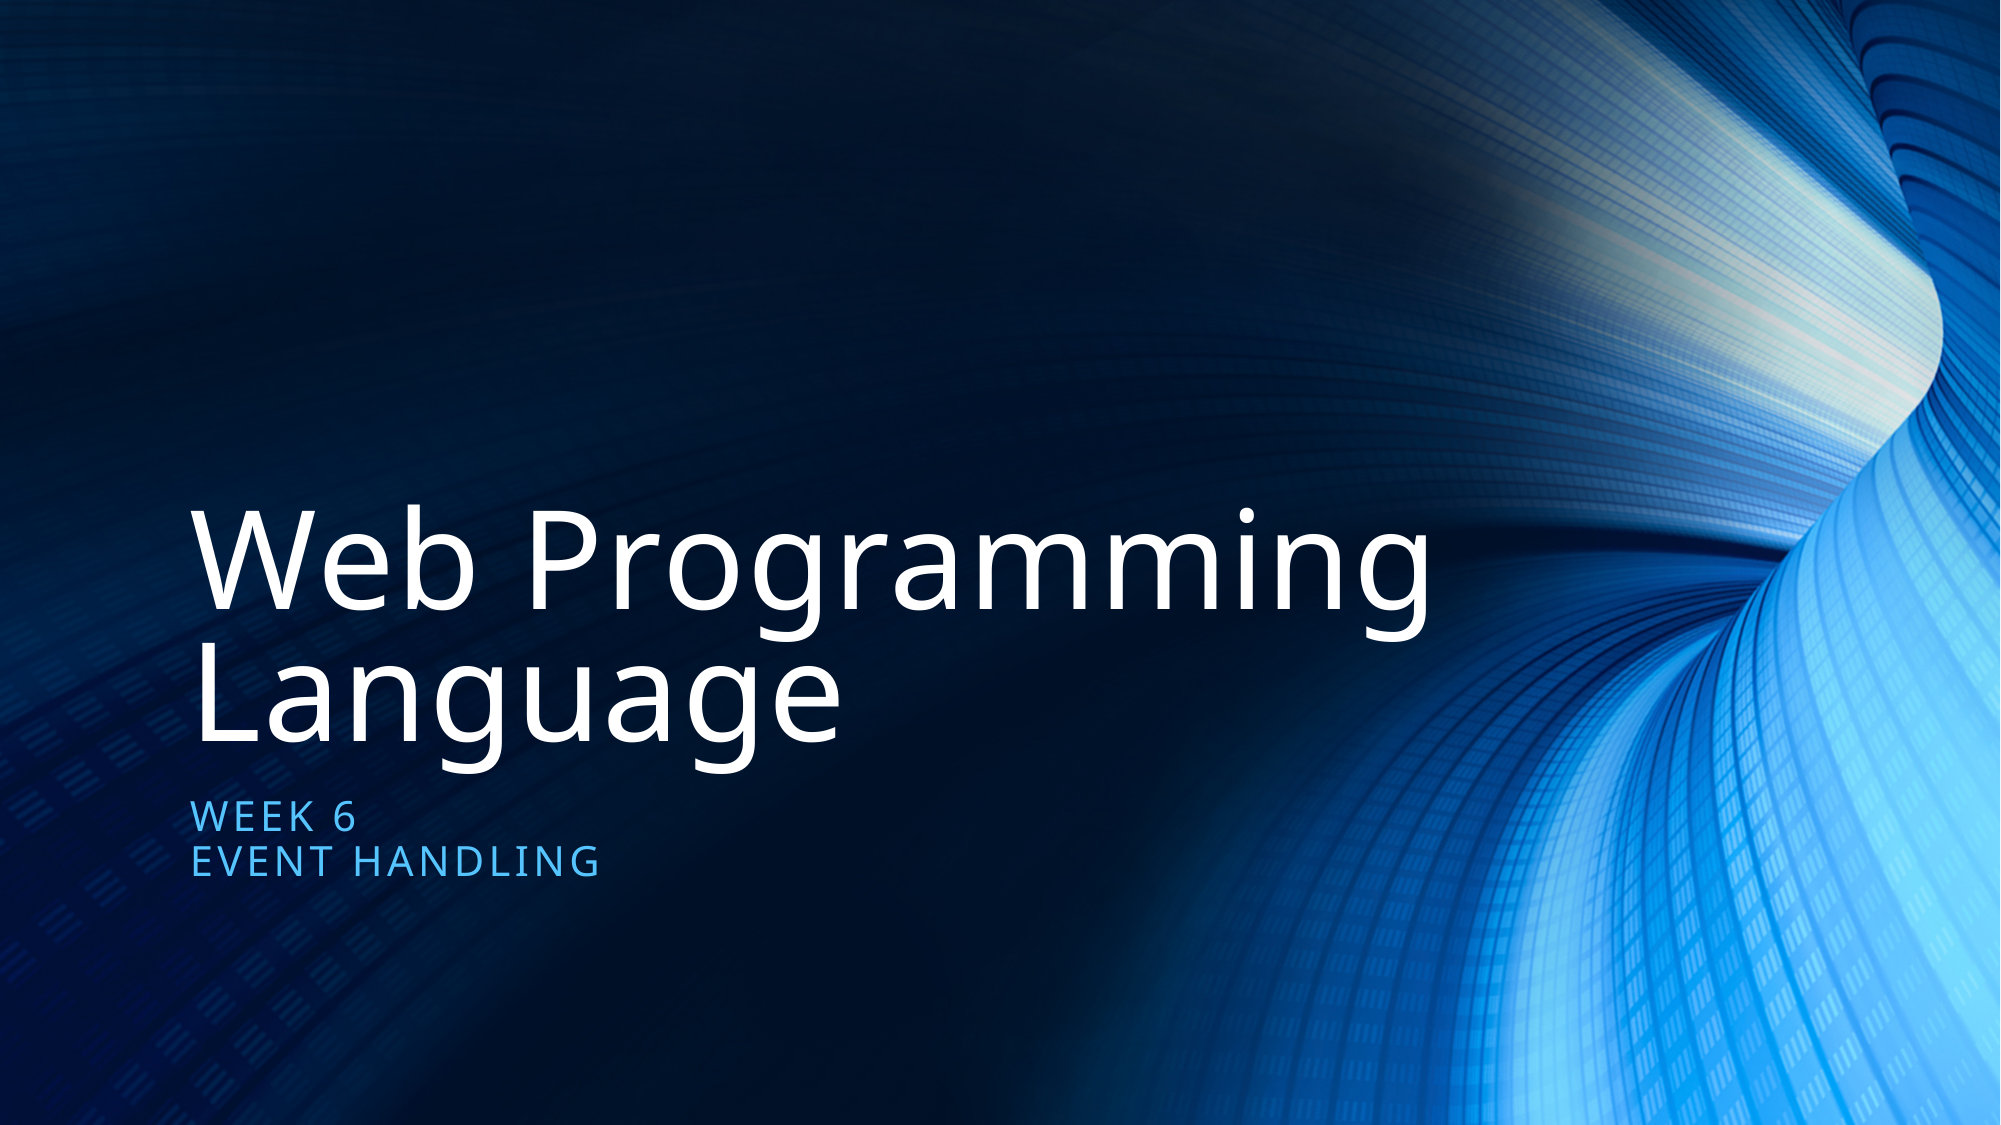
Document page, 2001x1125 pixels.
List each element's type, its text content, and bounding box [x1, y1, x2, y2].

title Web Programming Language [174, 299, 1526, 775]
subtitle Week 6 Event Handling [174, 787, 1526, 988]
picture [0, 0, 2001, 1125]
